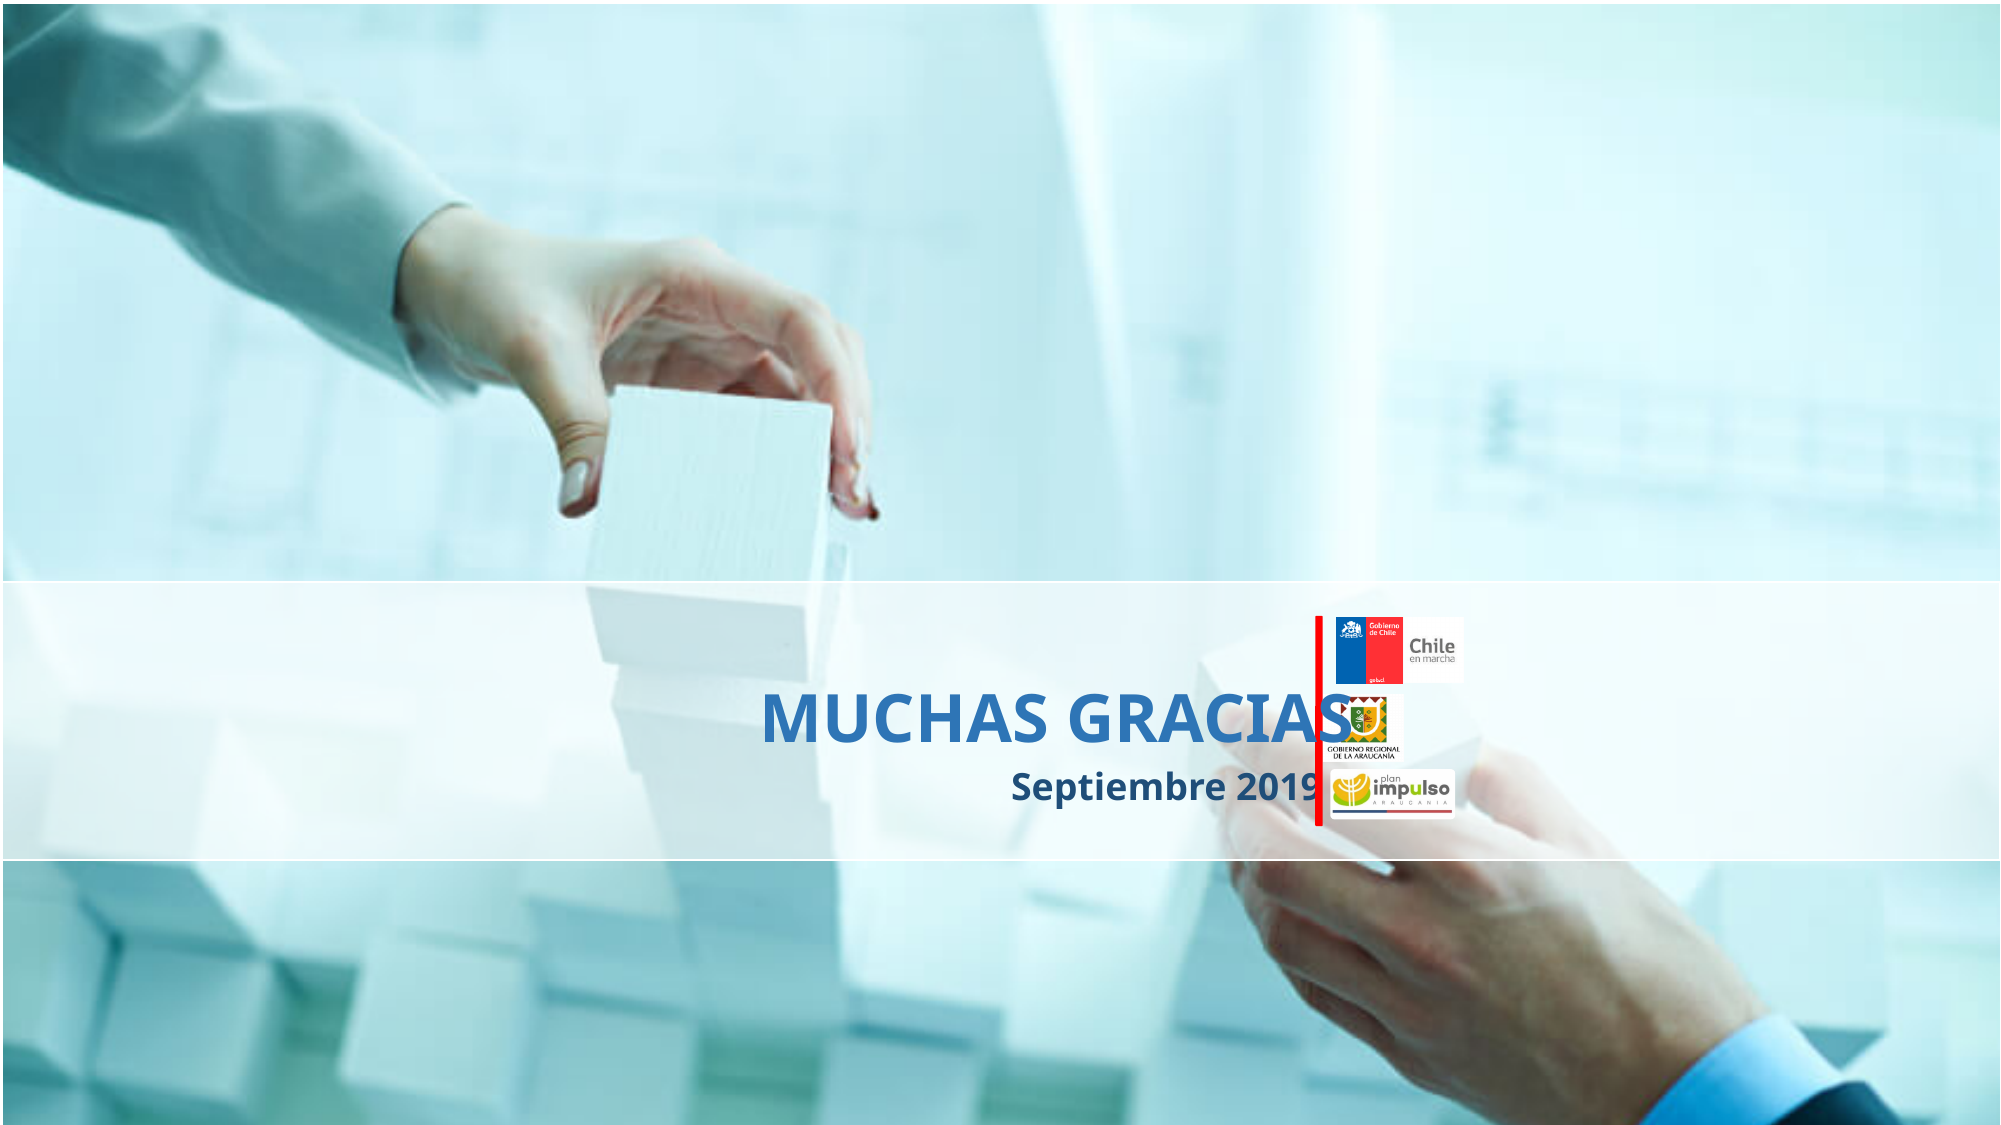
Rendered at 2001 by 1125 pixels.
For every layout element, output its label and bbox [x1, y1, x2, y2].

text_box [1336, 617, 1464, 684]
picture [3, 4, 2000, 1125]
